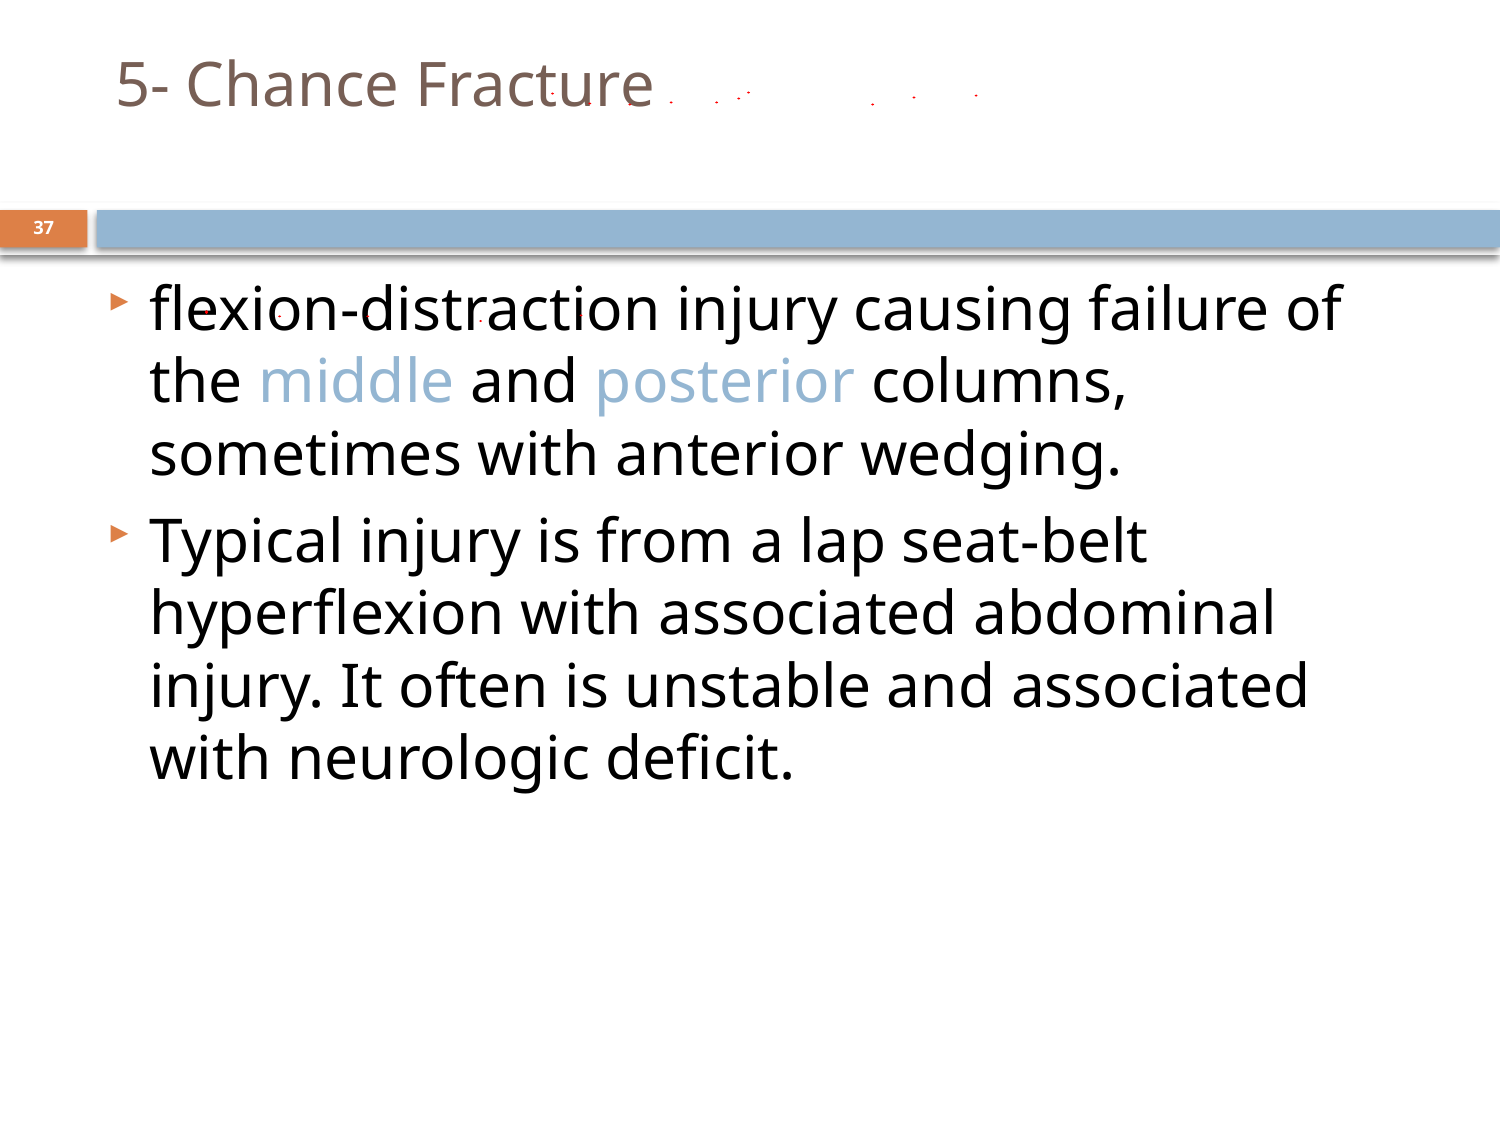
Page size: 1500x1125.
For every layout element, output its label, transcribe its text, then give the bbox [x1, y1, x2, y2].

slide_number 37 [0, 208, 88, 249]
picture [200, 307, 587, 326]
title 5- Chance Fracture [100, 37, 1438, 200]
list flexion-distraction injury causing failure of the middle and posterior columns, sometimes with anterior wedging. Typical injury is from a lap seat-belt hyperflexion with associated abdominal injury. It often is unstable and associated with neurologic deficit. [75, 262, 1425, 915]
picture [546, 88, 982, 109]
